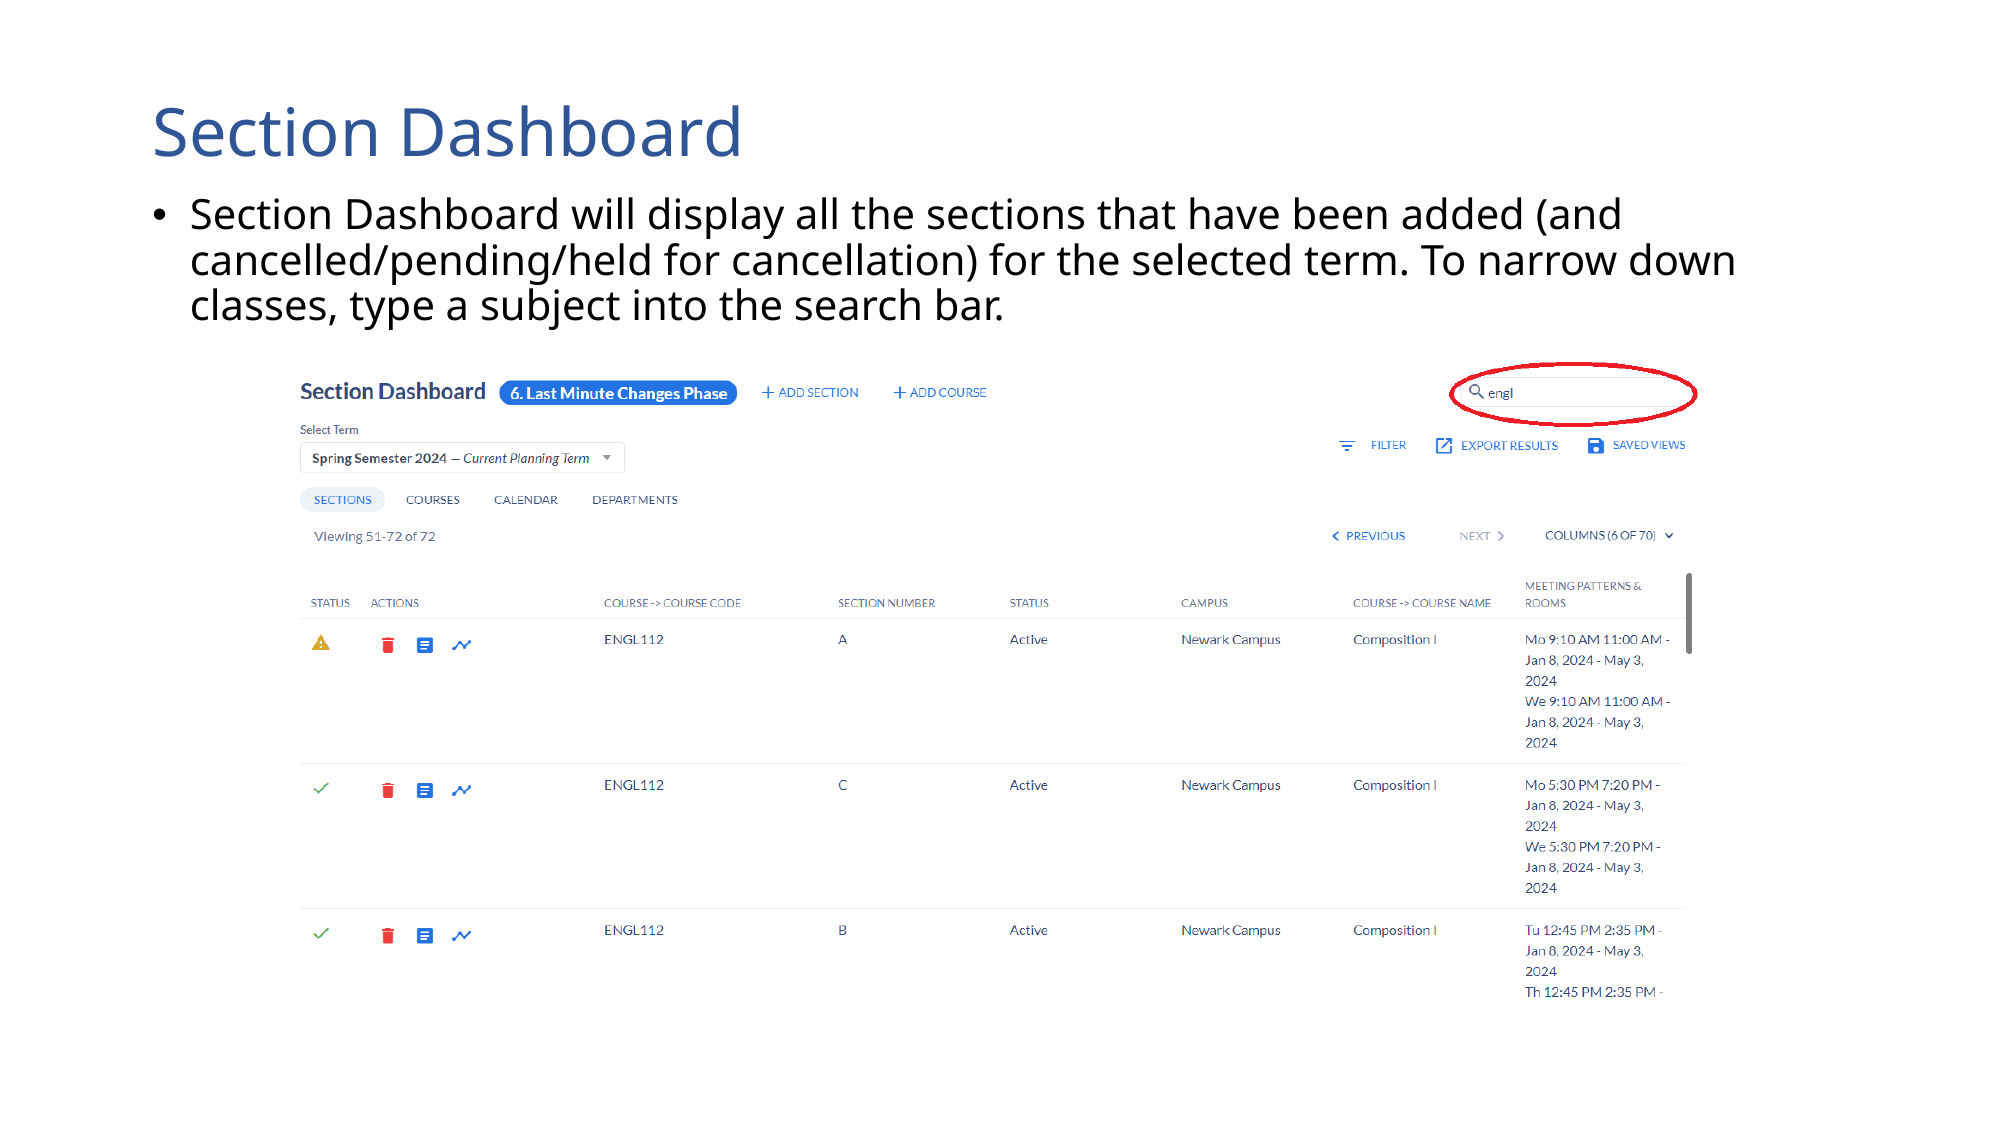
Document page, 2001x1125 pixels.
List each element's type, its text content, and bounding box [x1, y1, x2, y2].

title Section Dashboard [137, 59, 1863, 186]
picture [269, 356, 1764, 1017]
list Section Dashboard will display all the sections that have been added (and cancelled/pending/held for cancellation) for the selected term. To narrow down classes, type a subject into the search bar. [137, 186, 1863, 990]
